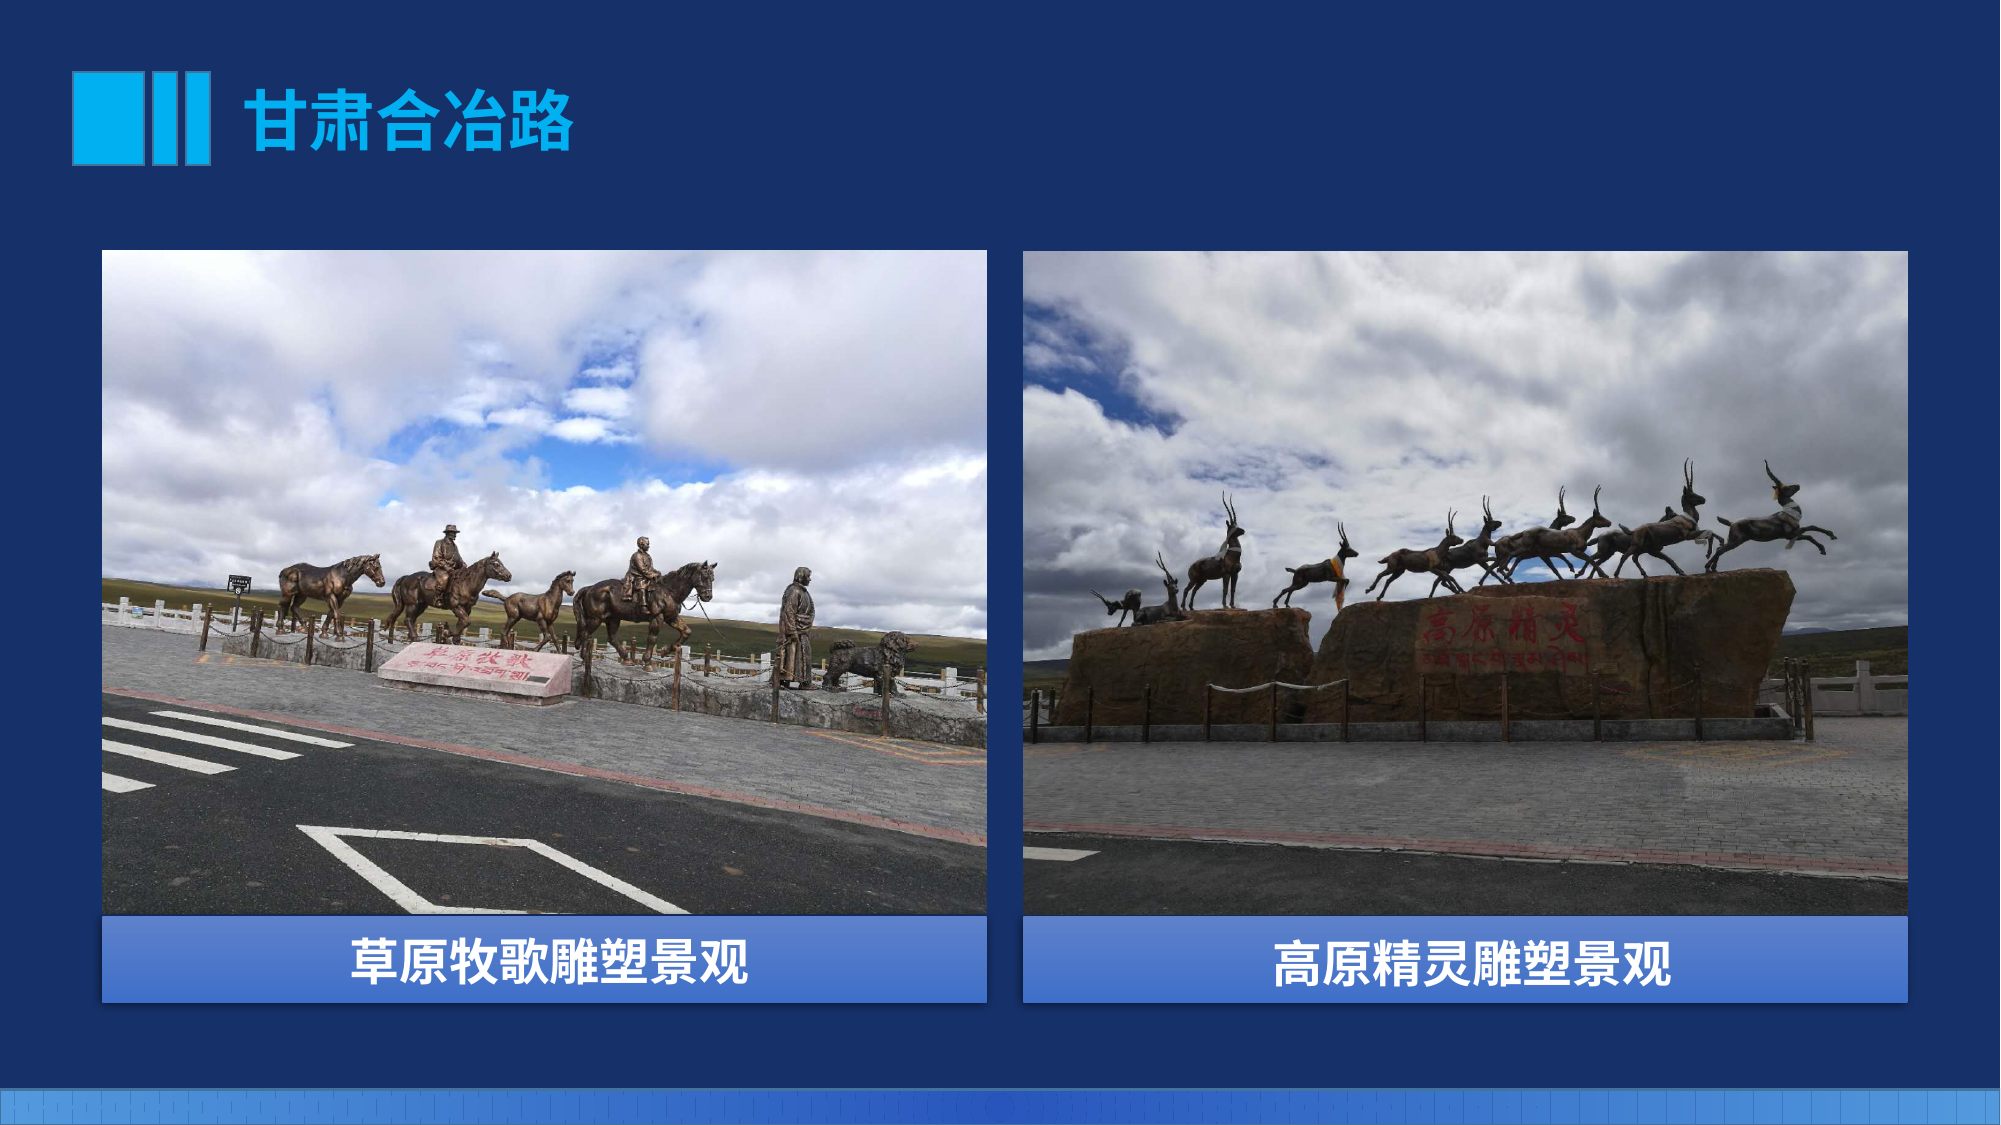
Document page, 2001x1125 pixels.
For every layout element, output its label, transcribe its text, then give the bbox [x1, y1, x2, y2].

text_box 甘肃合冶路 [239, 78, 577, 159]
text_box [102, 250, 1908, 1003]
